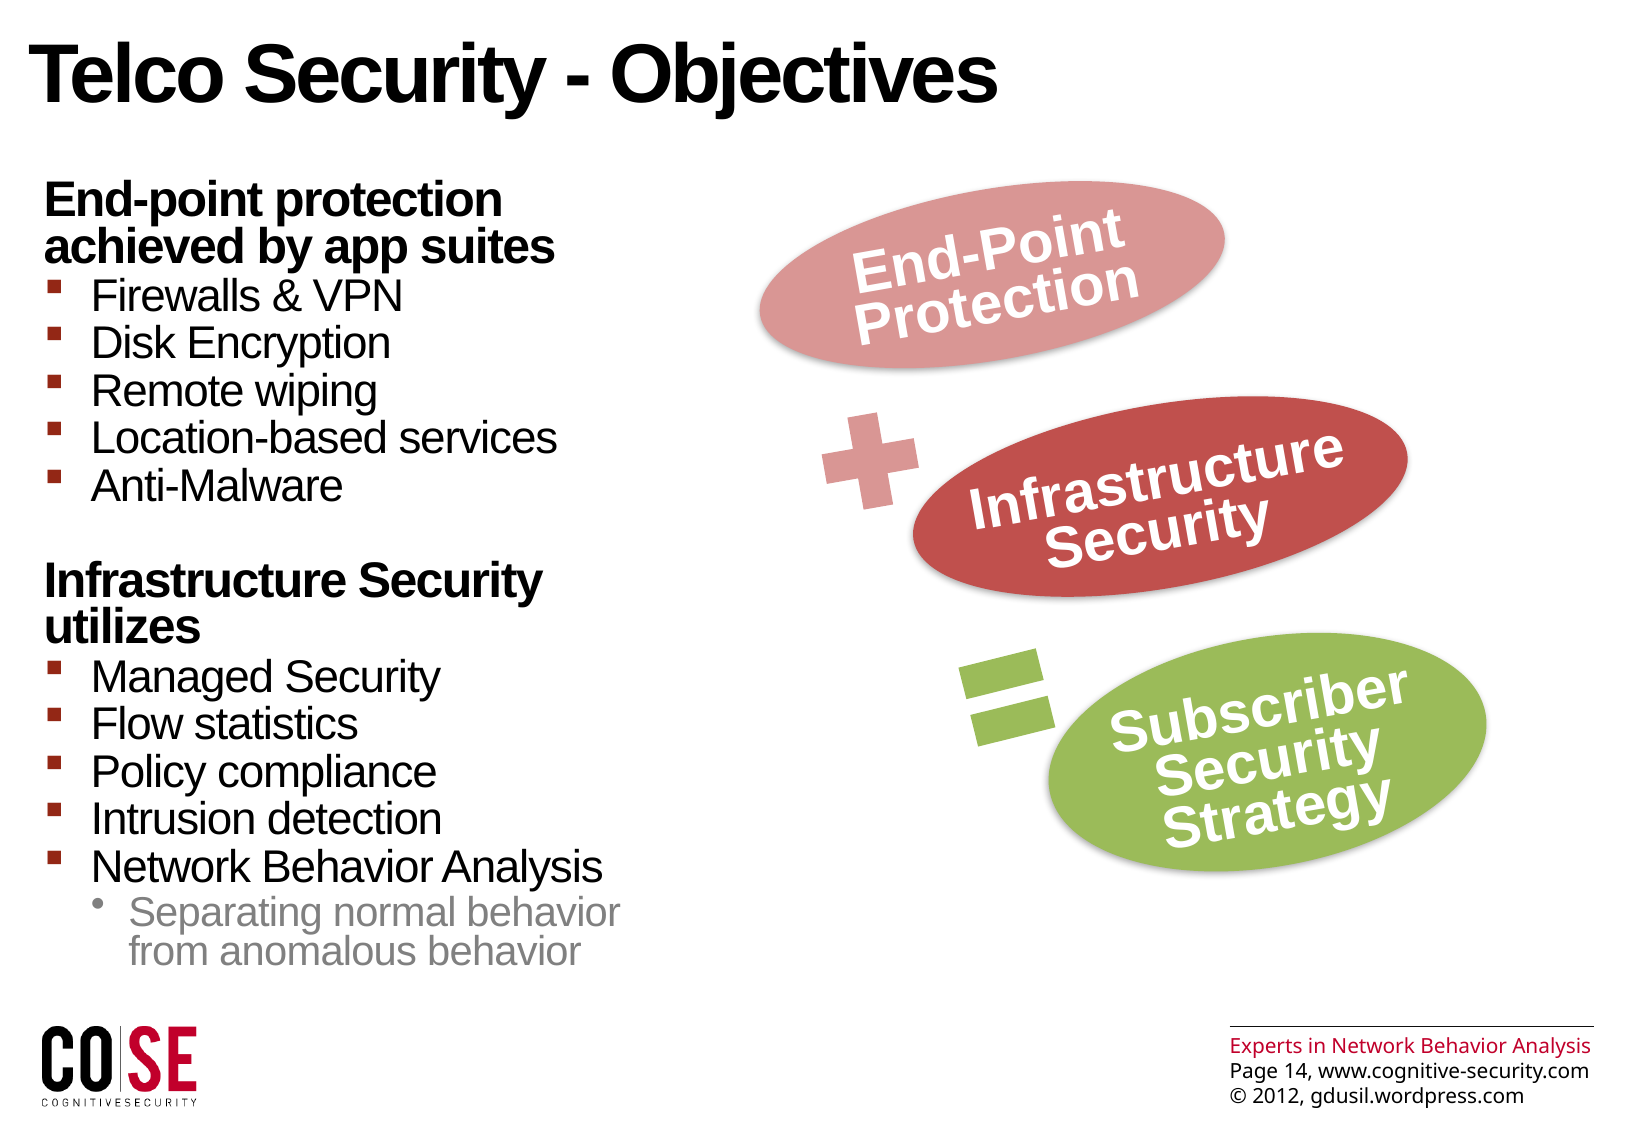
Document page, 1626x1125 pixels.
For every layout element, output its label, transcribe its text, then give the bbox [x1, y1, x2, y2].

text_box Infrastructure Security [913, 396, 1408, 597]
title Telco Security - Objectives [28, 31, 1599, 132]
text_box [821, 412, 919, 510]
text_box [970, 695, 1056, 747]
text_box [958, 648, 1044, 700]
text_box End-Point Protection [759, 181, 1225, 369]
list End-point protection achieved by app suites Firewalls & VPN Disk Encryption Remote wiping Location-based services Anti-Malware Infrastructure Security utilizes Managed Security Flow statistics Policy compliance Intrusion detection Network Behavior Analysis Separating normal behavior from anomalous behavior [28, 171, 665, 984]
picture [36, 1024, 202, 1114]
text_box Subscriber Security Strategy [1048, 632, 1487, 872]
